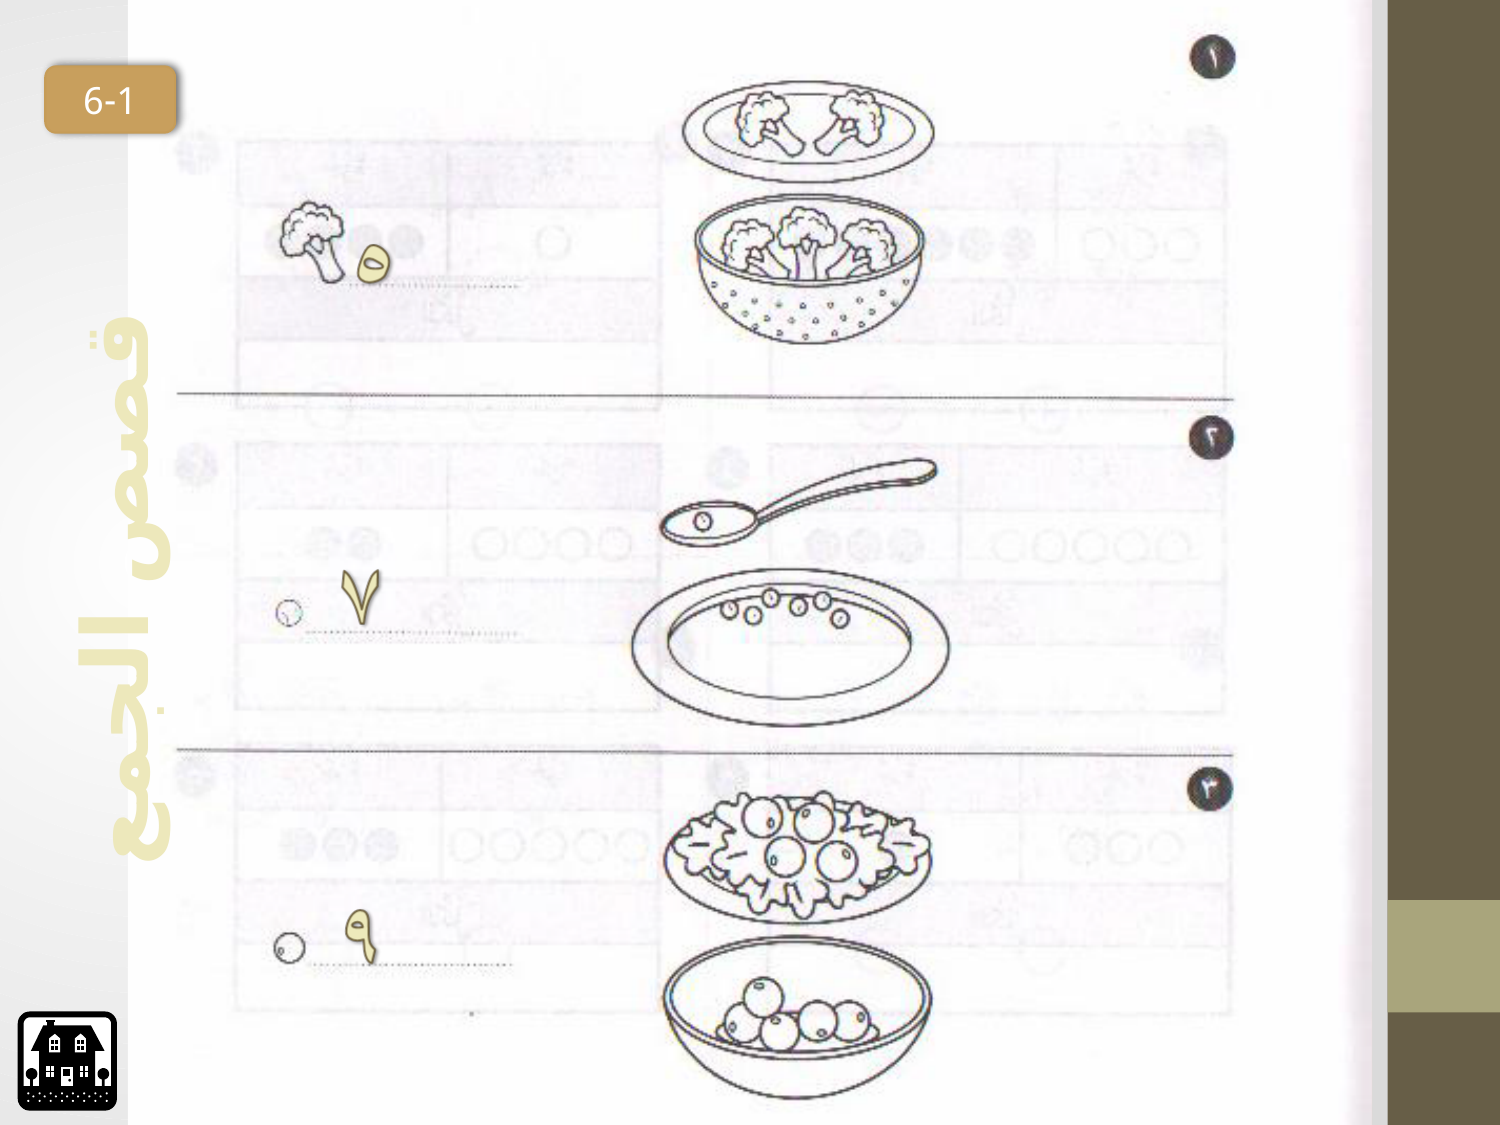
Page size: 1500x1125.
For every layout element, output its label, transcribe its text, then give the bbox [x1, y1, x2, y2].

text_box قصص الجمع [48, 149, 124, 1029]
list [127, 0, 1373, 1125]
picture [253, 514, 451, 719]
picture [265, 181, 463, 386]
text_box 6-1 [44, 65, 124, 134]
picture [253, 854, 451, 1060]
